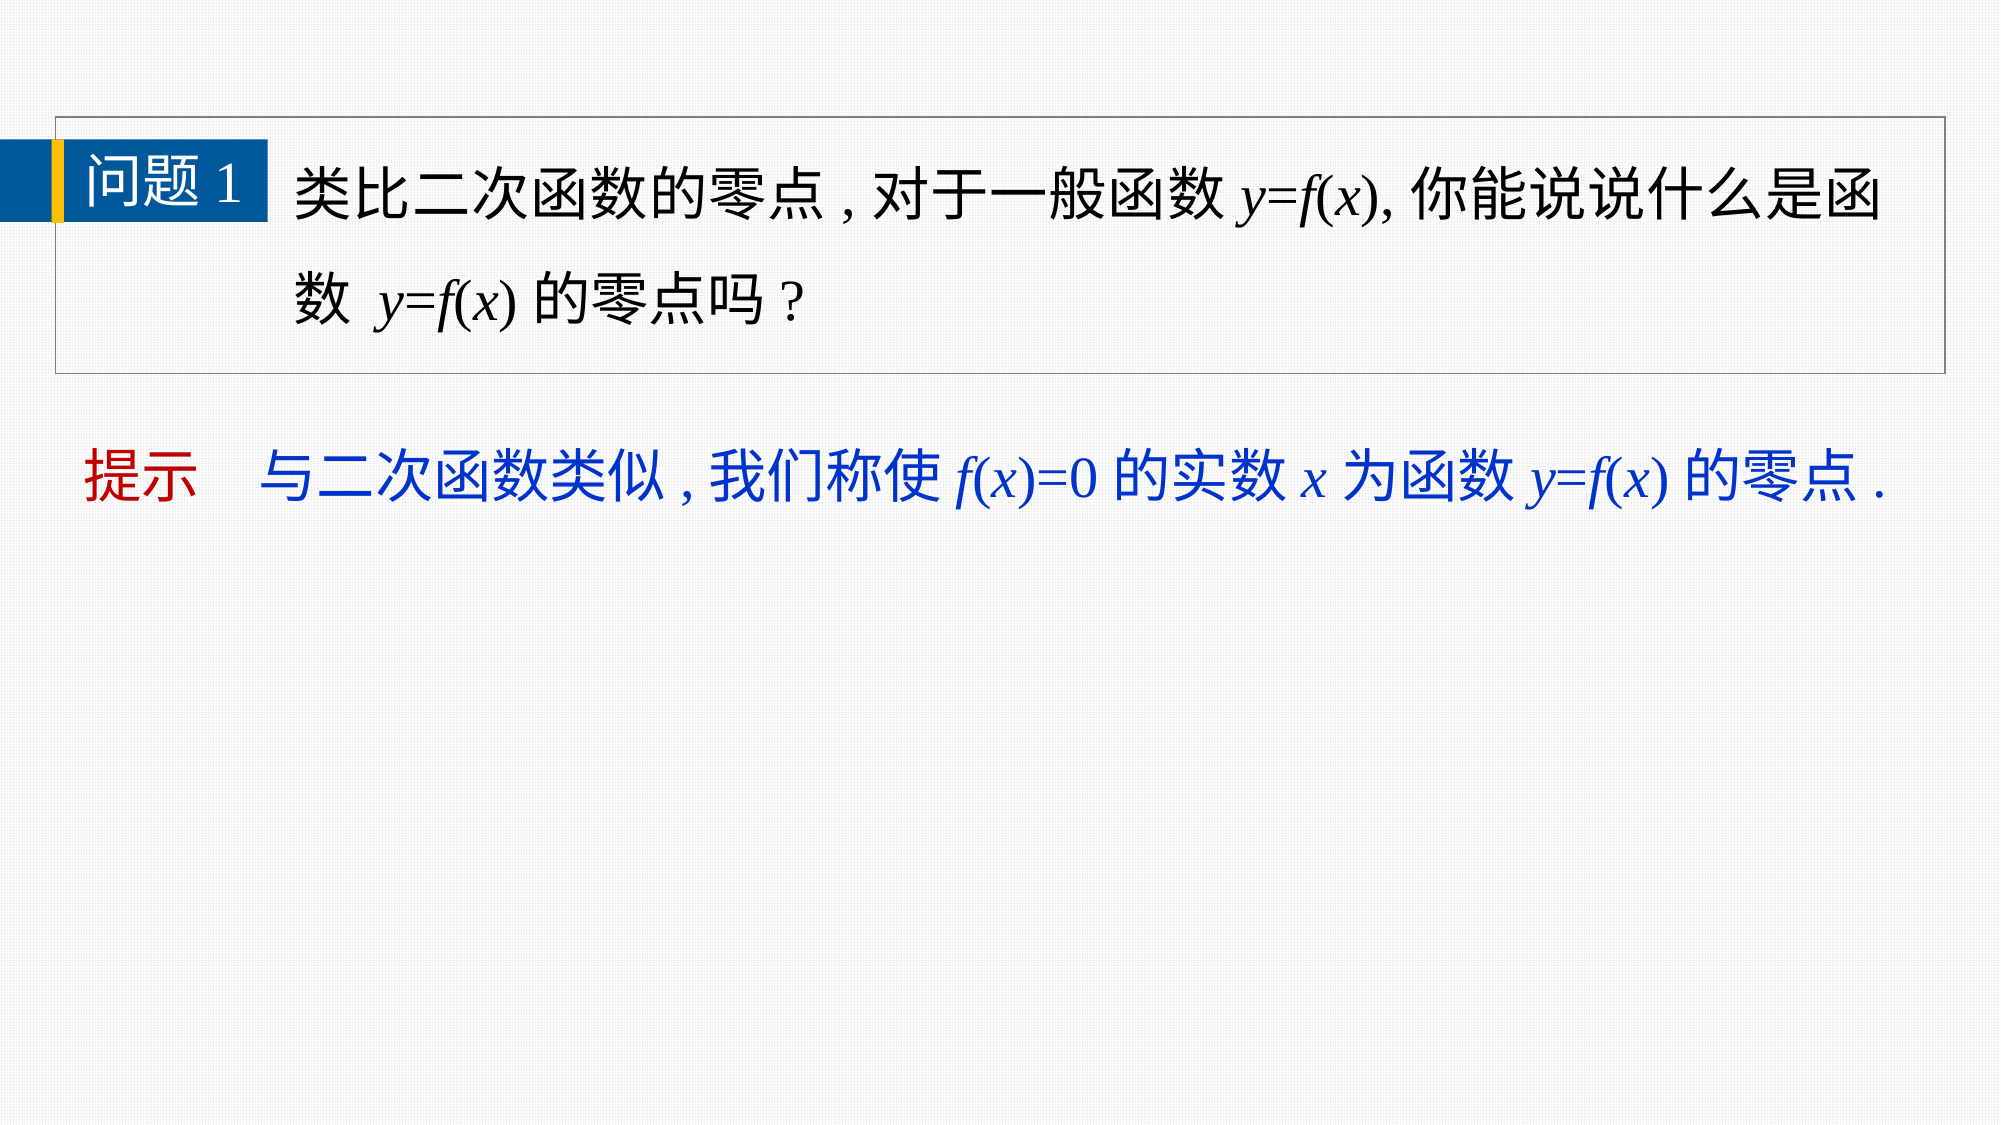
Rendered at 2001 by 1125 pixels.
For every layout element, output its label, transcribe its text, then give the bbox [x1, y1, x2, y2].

text_box 类比二次函数的零点,对于一般函数y=f(x),你能说说什么是函数 y=f(x)的零点吗? [278, 115, 1898, 340]
text_box 提示 与二次函数类似,我们称使f(x)=0的实数x为函数y=f(x)的零点. [69, 397, 1931, 517]
text_box [54, 116, 1946, 374]
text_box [0, 136, 268, 224]
